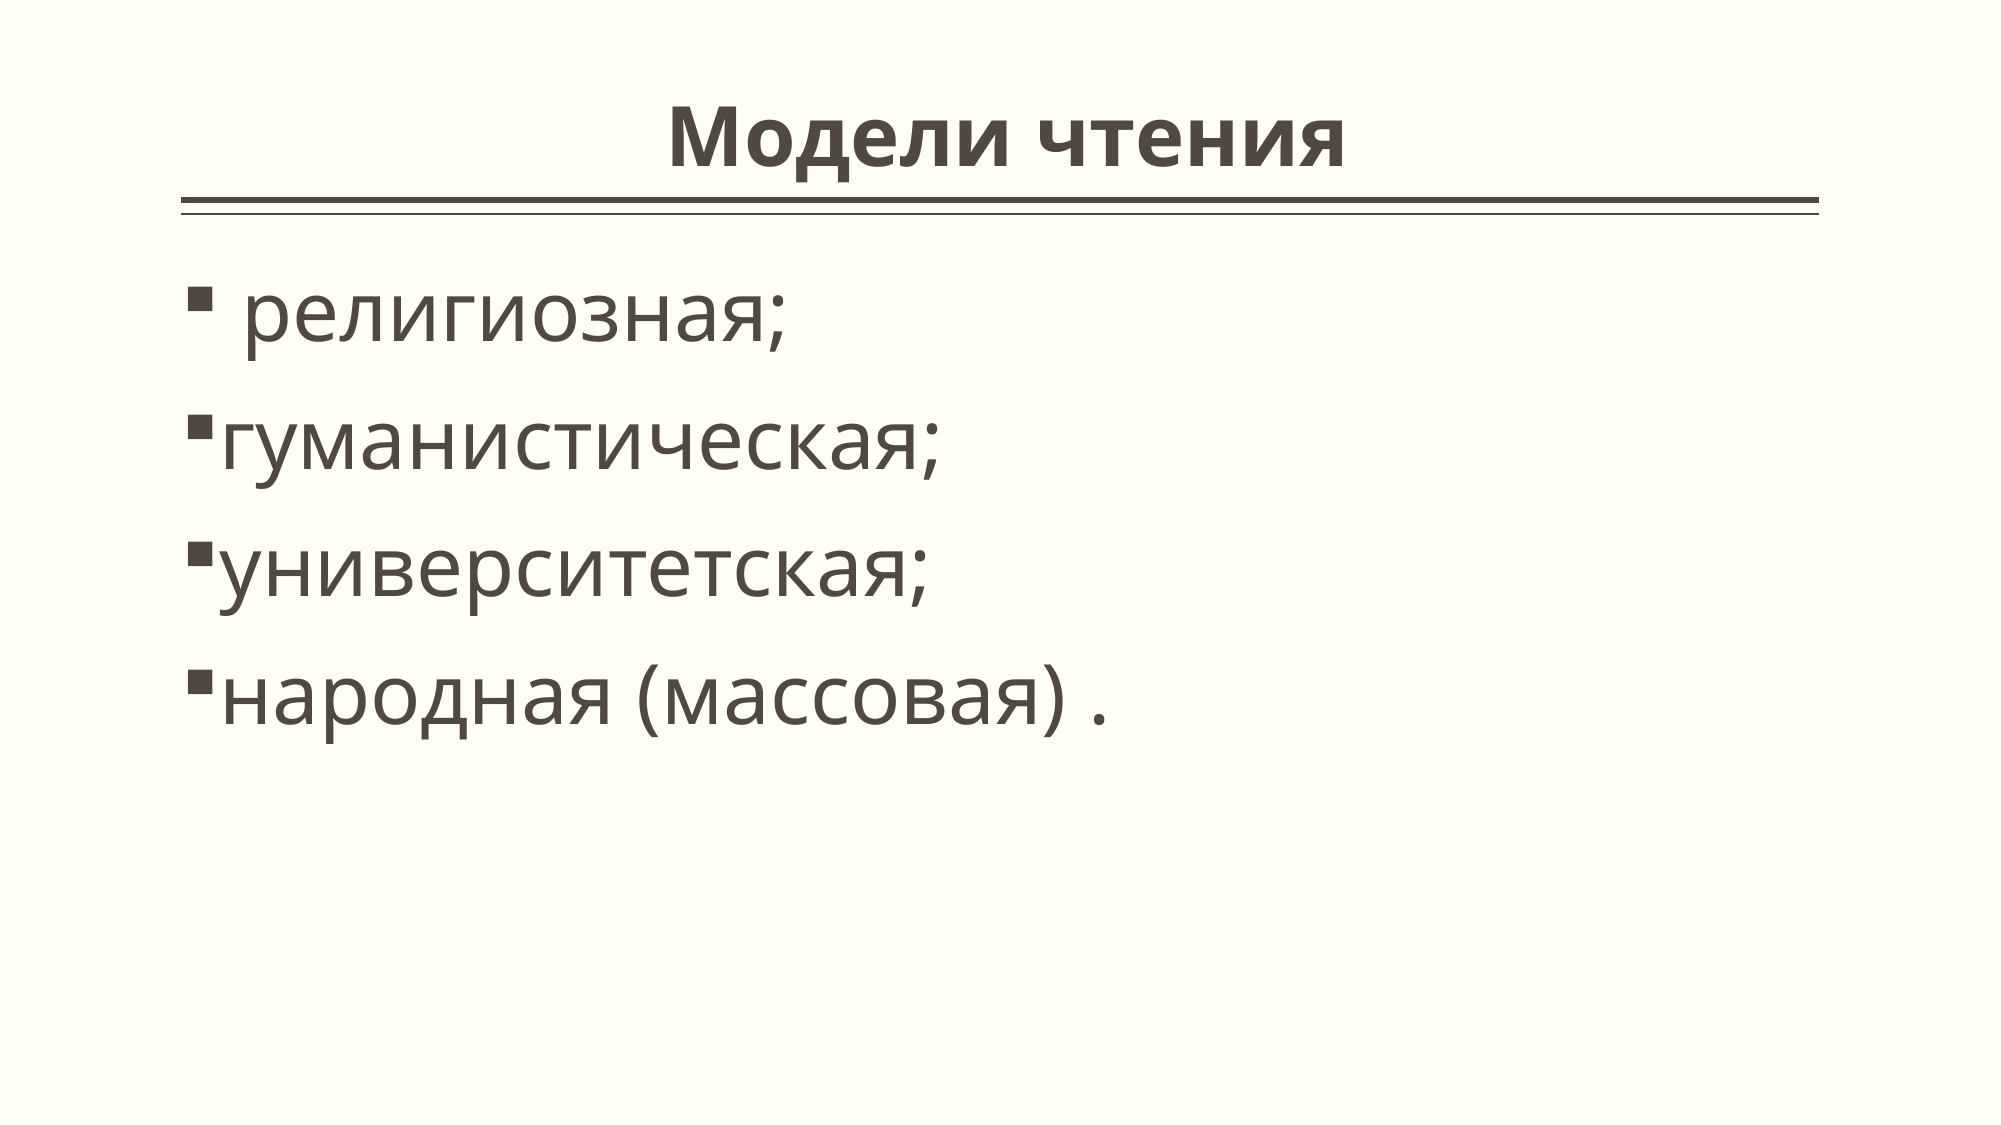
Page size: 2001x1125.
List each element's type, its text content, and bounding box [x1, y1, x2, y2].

list религиозная; гуманистическая; университетская; народная (массовая) . [181, 262, 1819, 1013]
title Модели чтения [181, 12, 1819, 193]
